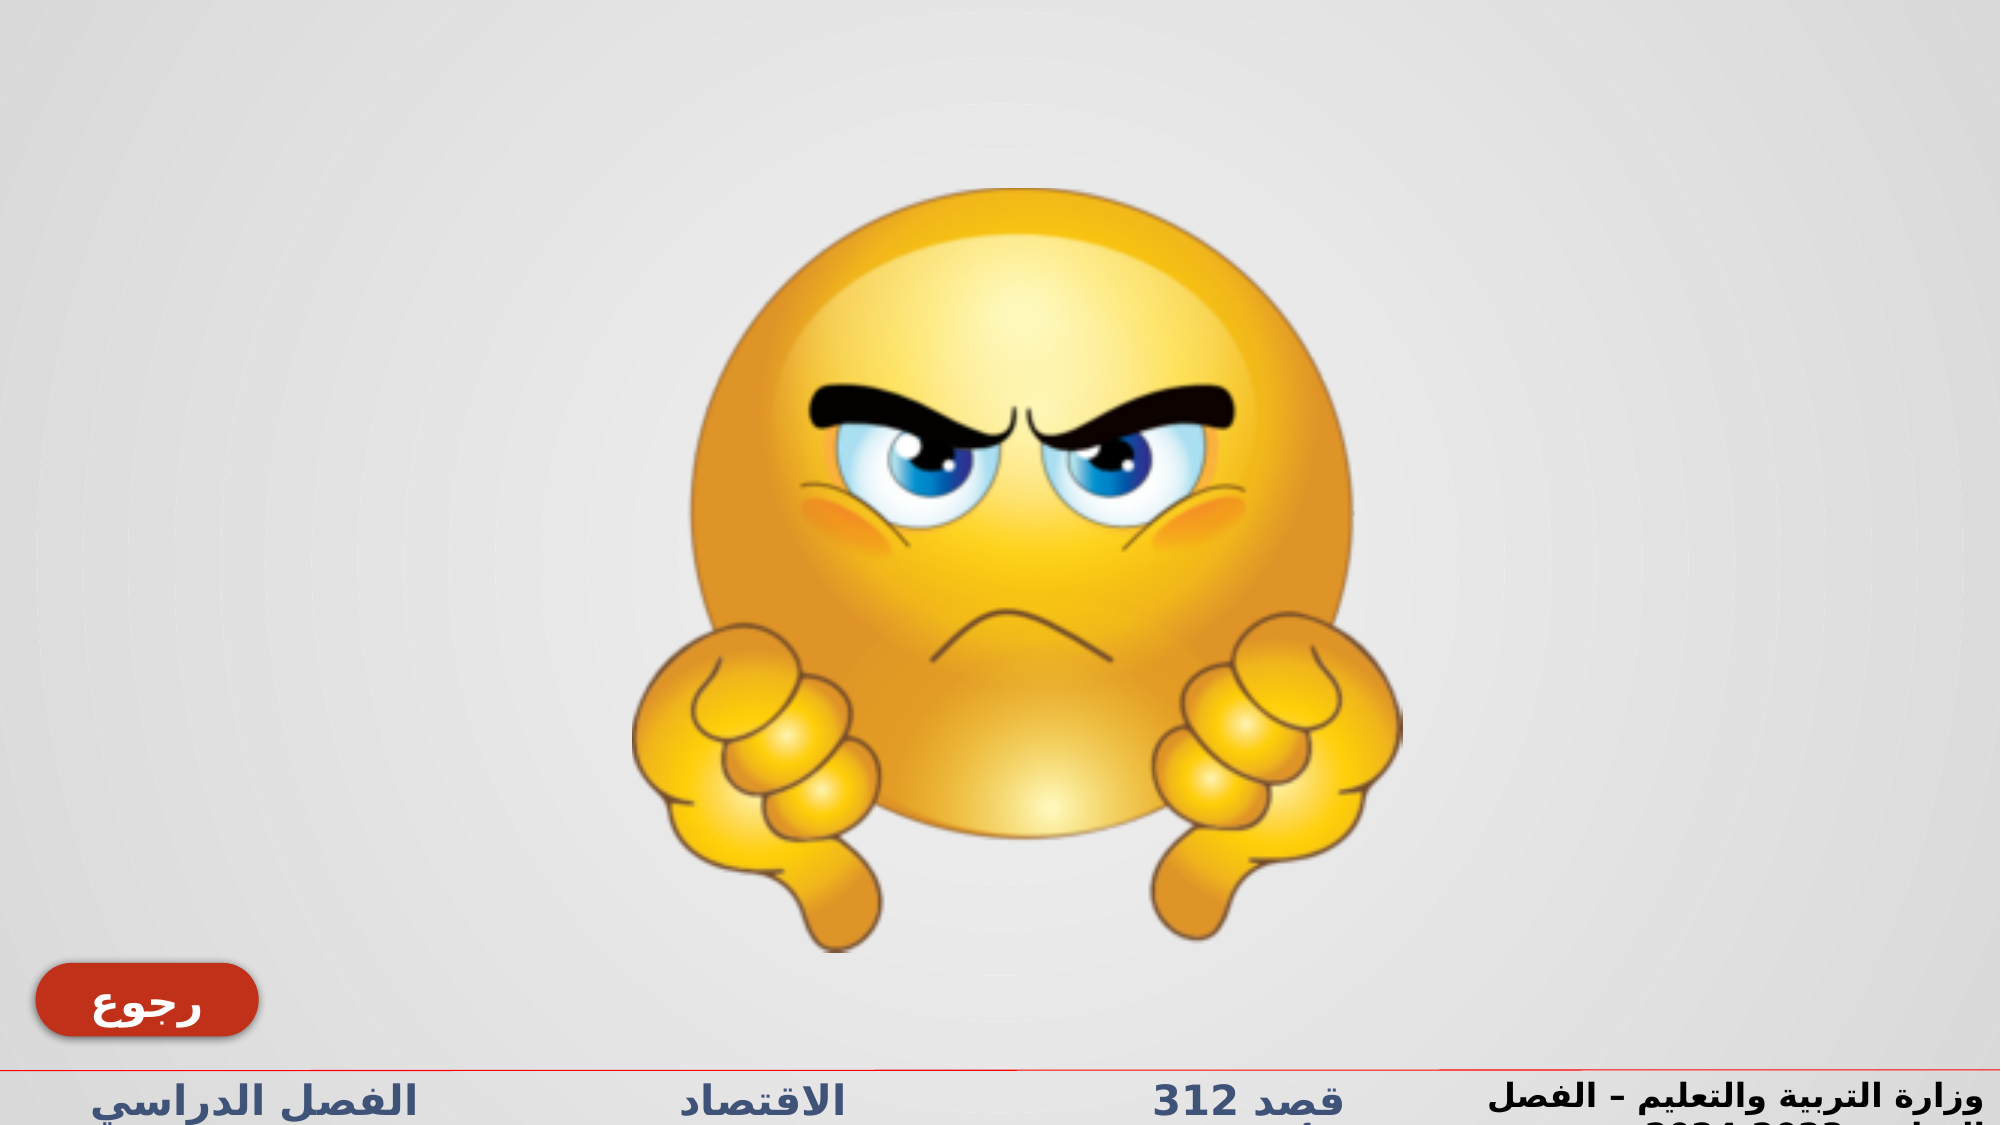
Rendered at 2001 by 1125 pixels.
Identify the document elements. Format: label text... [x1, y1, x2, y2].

text_box وزارة التربية والتعليم – الفصل الدراسي2023-2024 [1401, 1071, 2000, 1125]
text_box قصد 312 الاقتصاد الفصل الدراسي الأول الدرس 3-4: التنمية الاقتصادية [0, 1065, 1361, 1069]
picture [632, 188, 1403, 953]
text_box رجوع [35, 962, 259, 1037]
text_box قصد 312 الاقتصاد الفصل الدراسي الأول الدرس 3-4: التنمية الاقتصادية [0, 1071, 1361, 1125]
